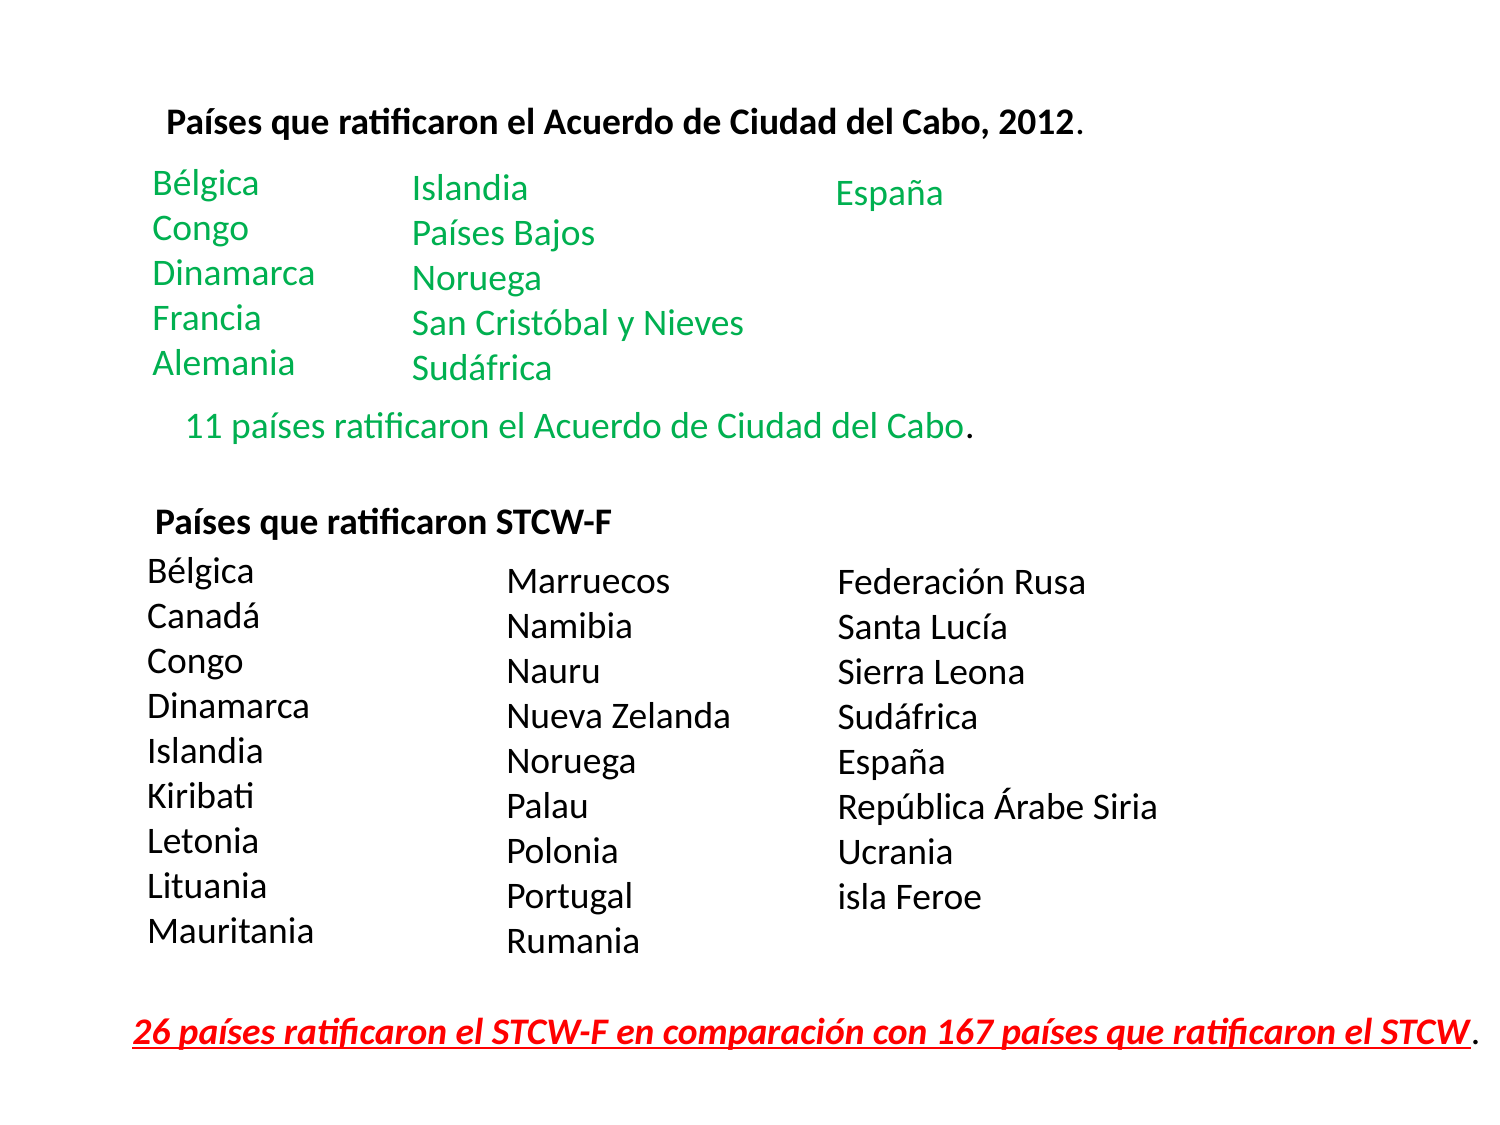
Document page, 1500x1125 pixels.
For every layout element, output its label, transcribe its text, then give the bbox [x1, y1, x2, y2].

text_box Islandia Países Bajos Noruega San Cristóbal y Nieves Sudáfrica [397, 155, 763, 393]
text_box Marruecos Namibia Nauru Nueva Zelanda Noruega Palau Polonia Portugal Rumania [491, 549, 747, 969]
text_box Países que ratificaron STCW-F [140, 490, 628, 538]
text_box Países que ratificaron el Acuerdo de Ciudad del Cabo, 2012. [151, 89, 1100, 150]
text_box Bélgica Congo Dinamarca Francia Alemania [137, 150, 622, 437]
text_box España [820, 160, 1104, 221]
text_box Bélgica Canadá Congo Dinamarca Islandia Kiribati Letonia Lituania Mauritania [132, 538, 691, 999]
text_box 11 países ratificaron el Acuerdo de Ciudad del Cabo. [169, 393, 990, 454]
text_box Federación Rusa Santa Lucía Sierra Leona Sudáfrica España República Árabe Siria Ucrania isla Feroe [822, 549, 1174, 925]
text_box 26 países ratificaron el STCW-F en comparación con 167 países que ratificaron el STCW. [117, 999, 1496, 1060]
